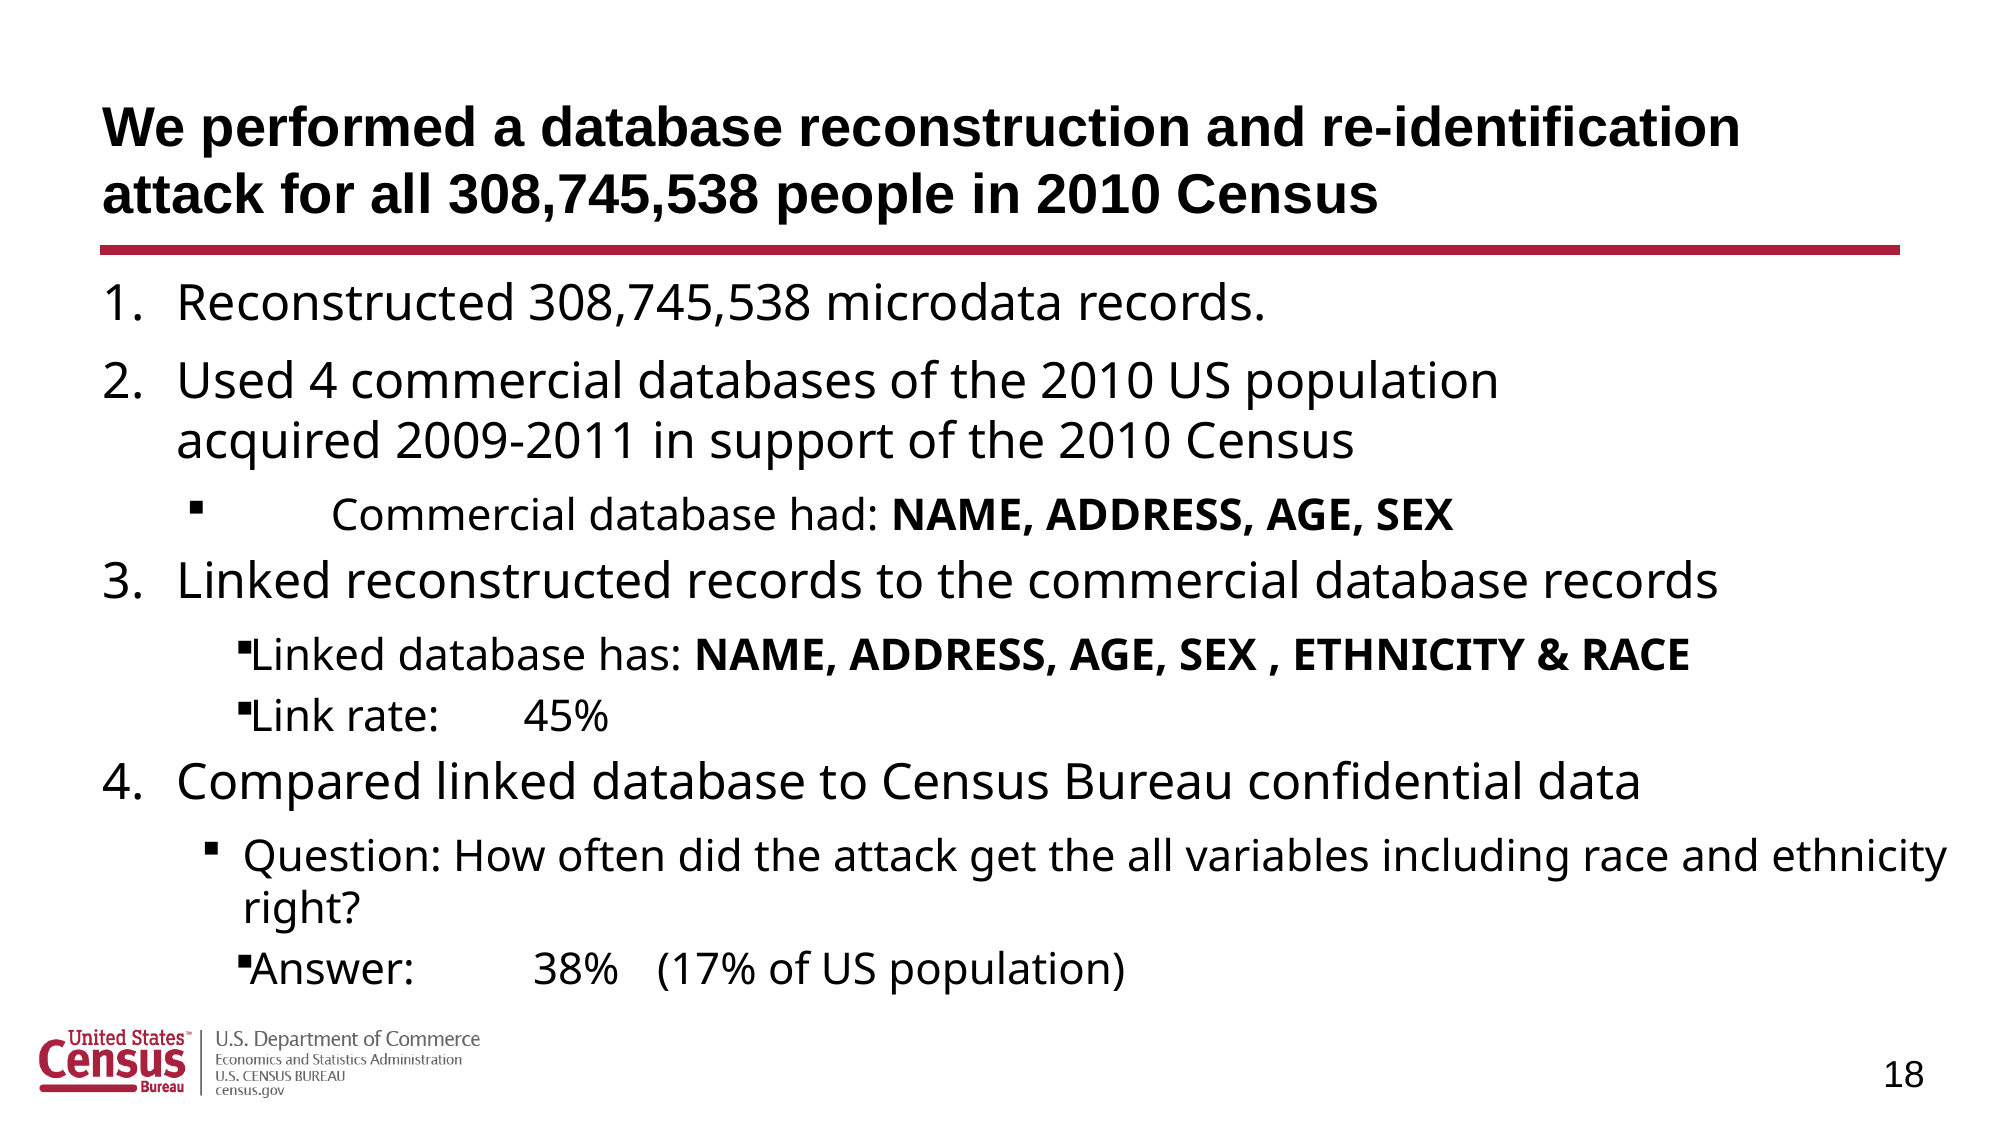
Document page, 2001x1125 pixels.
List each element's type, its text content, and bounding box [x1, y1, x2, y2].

picture [0, 1022, 488, 1125]
list Reconstructed 308,745,538 microdata records. Used 4 commercial databases of the 2010 US population acquired 2009-2011 in support of the 2010 Census Commercial database had: NAME, ADDRESS, AGE, SEX Linked reconstructed records to the commercial database records Linked database has: NAME, ADDRESS, AGE, SEX , ETHNICITY & RACE Link rate: 45% Compared linked database to Census Bureau confidential data Question: How often did the attack get the all variables including race and ethnicity right? Answer: 38% (17% of US population) [87, 262, 1988, 1005]
title We performed a database reconstruction and re-identification attack for all 308,745,538 people in 2010 Census [87, 45, 1900, 233]
slide_number 18 [1514, 1042, 1940, 1102]
